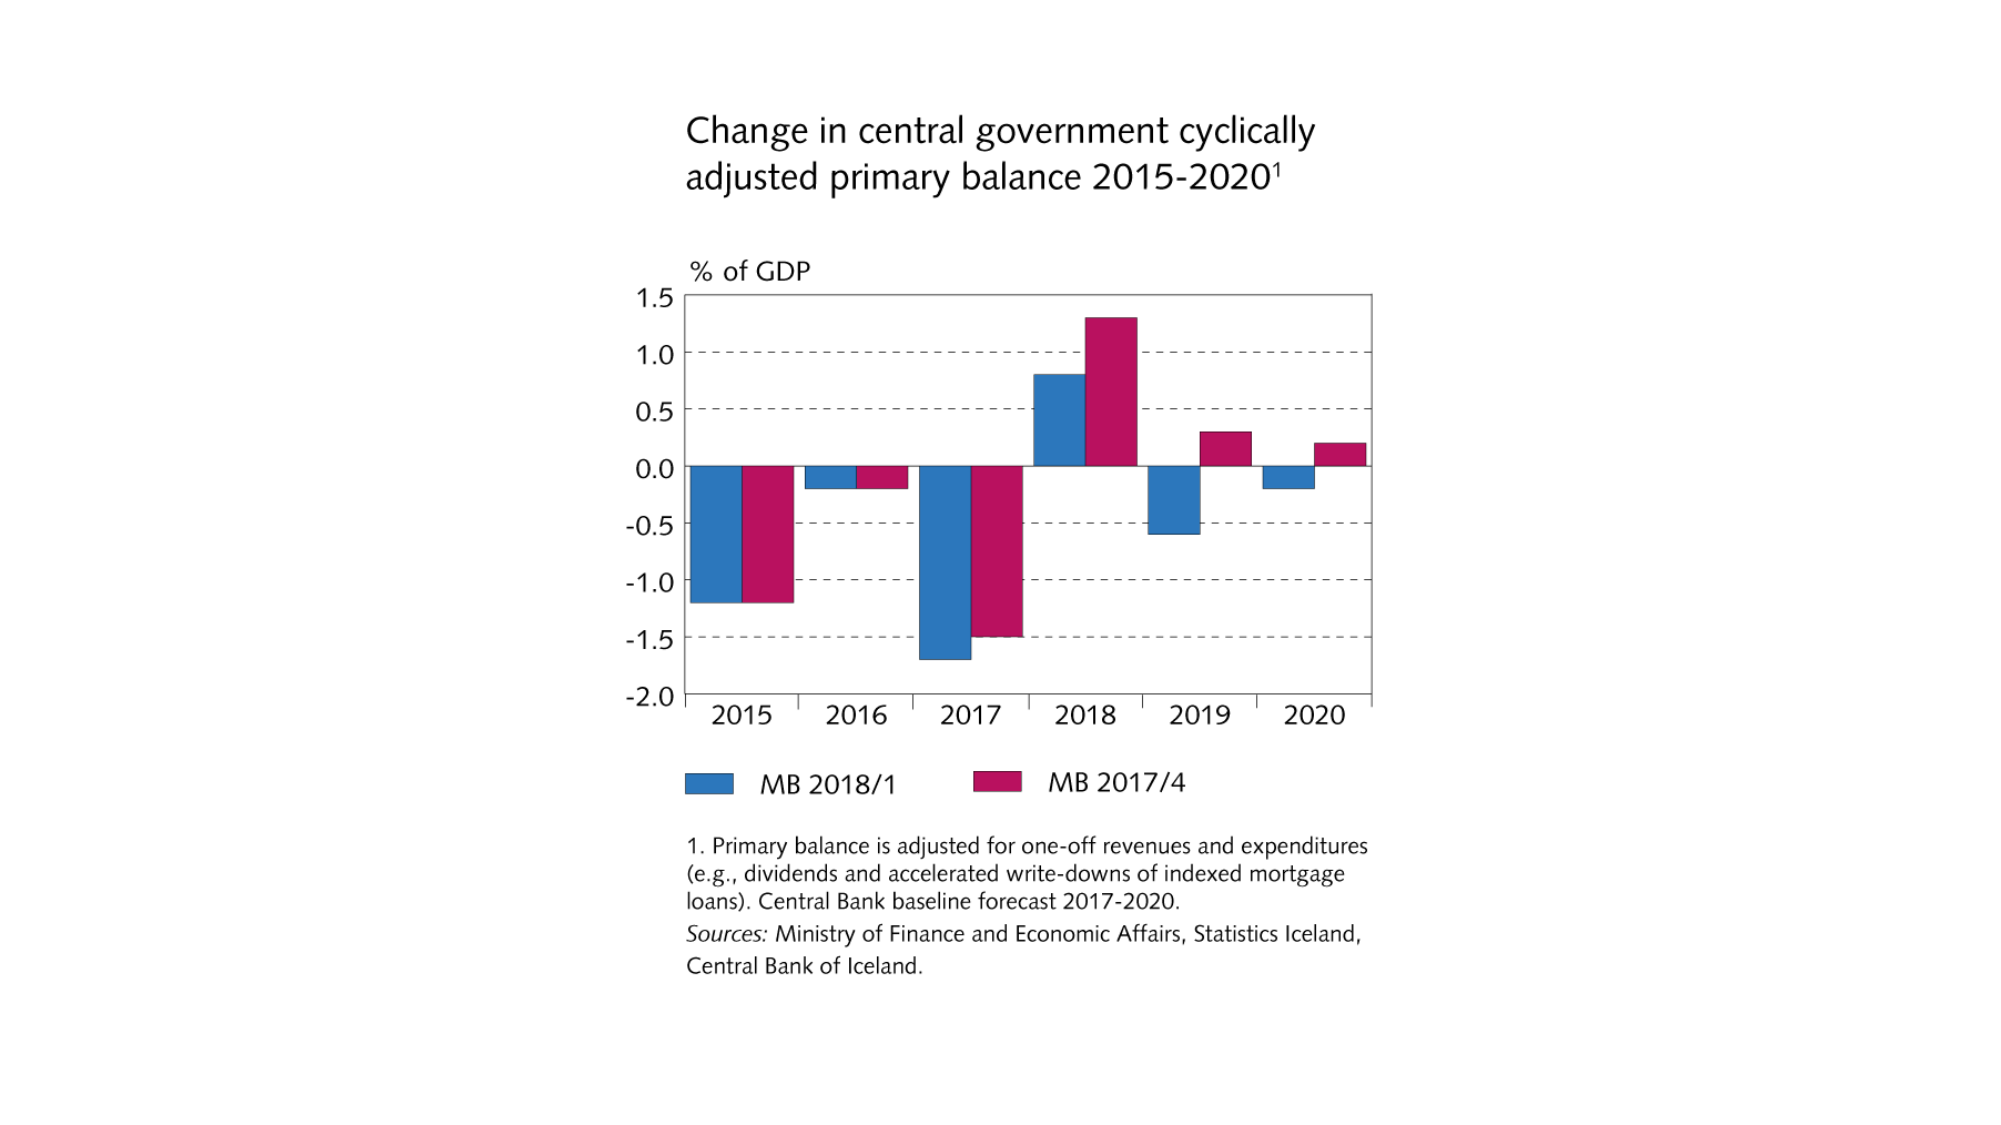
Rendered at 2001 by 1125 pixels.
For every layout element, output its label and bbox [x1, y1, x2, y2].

picture [624, 112, 1375, 1013]
